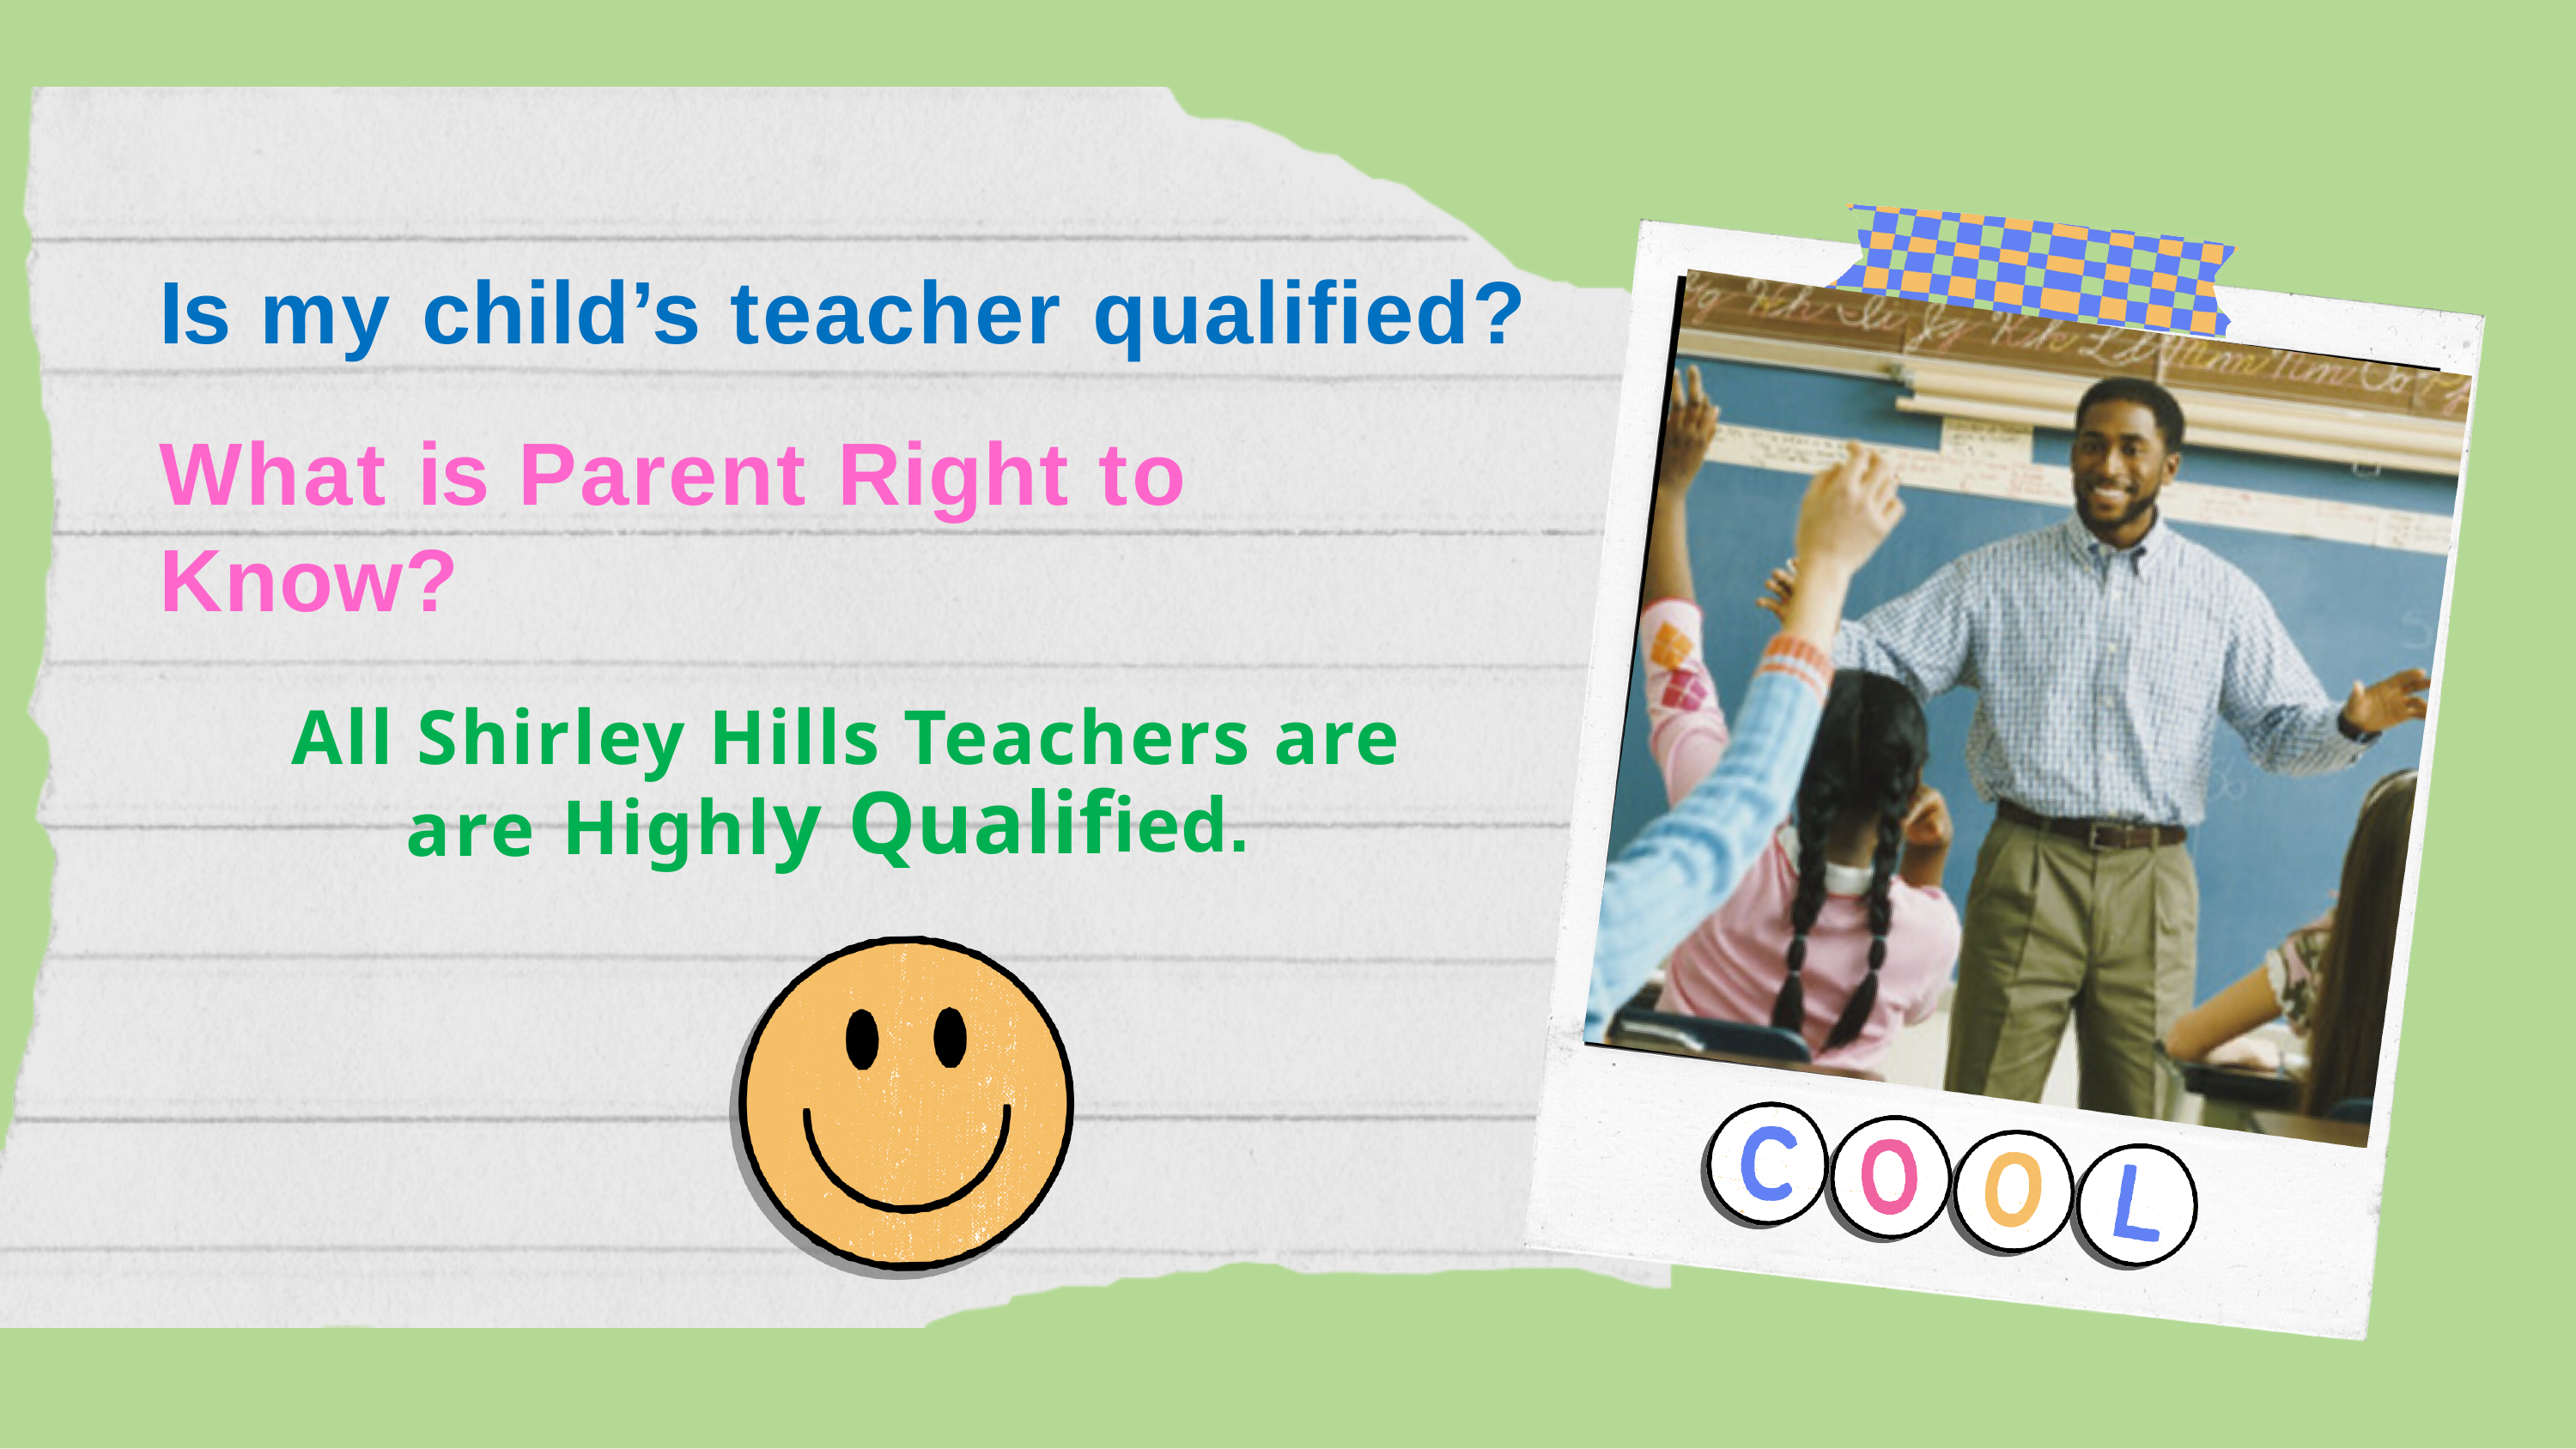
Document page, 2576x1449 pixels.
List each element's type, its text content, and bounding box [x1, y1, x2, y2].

text_box Is my child’s teacher qualified? [157, 253, 1539, 362]
text_box are Highly Qualified. [405, 793, 1288, 880]
picture [0, 87, 2491, 1350]
text_box All Shirley Hills Teachers are [205, 701, 1488, 788]
text_box What is Parent Right to Know? [157, 415, 1439, 629]
